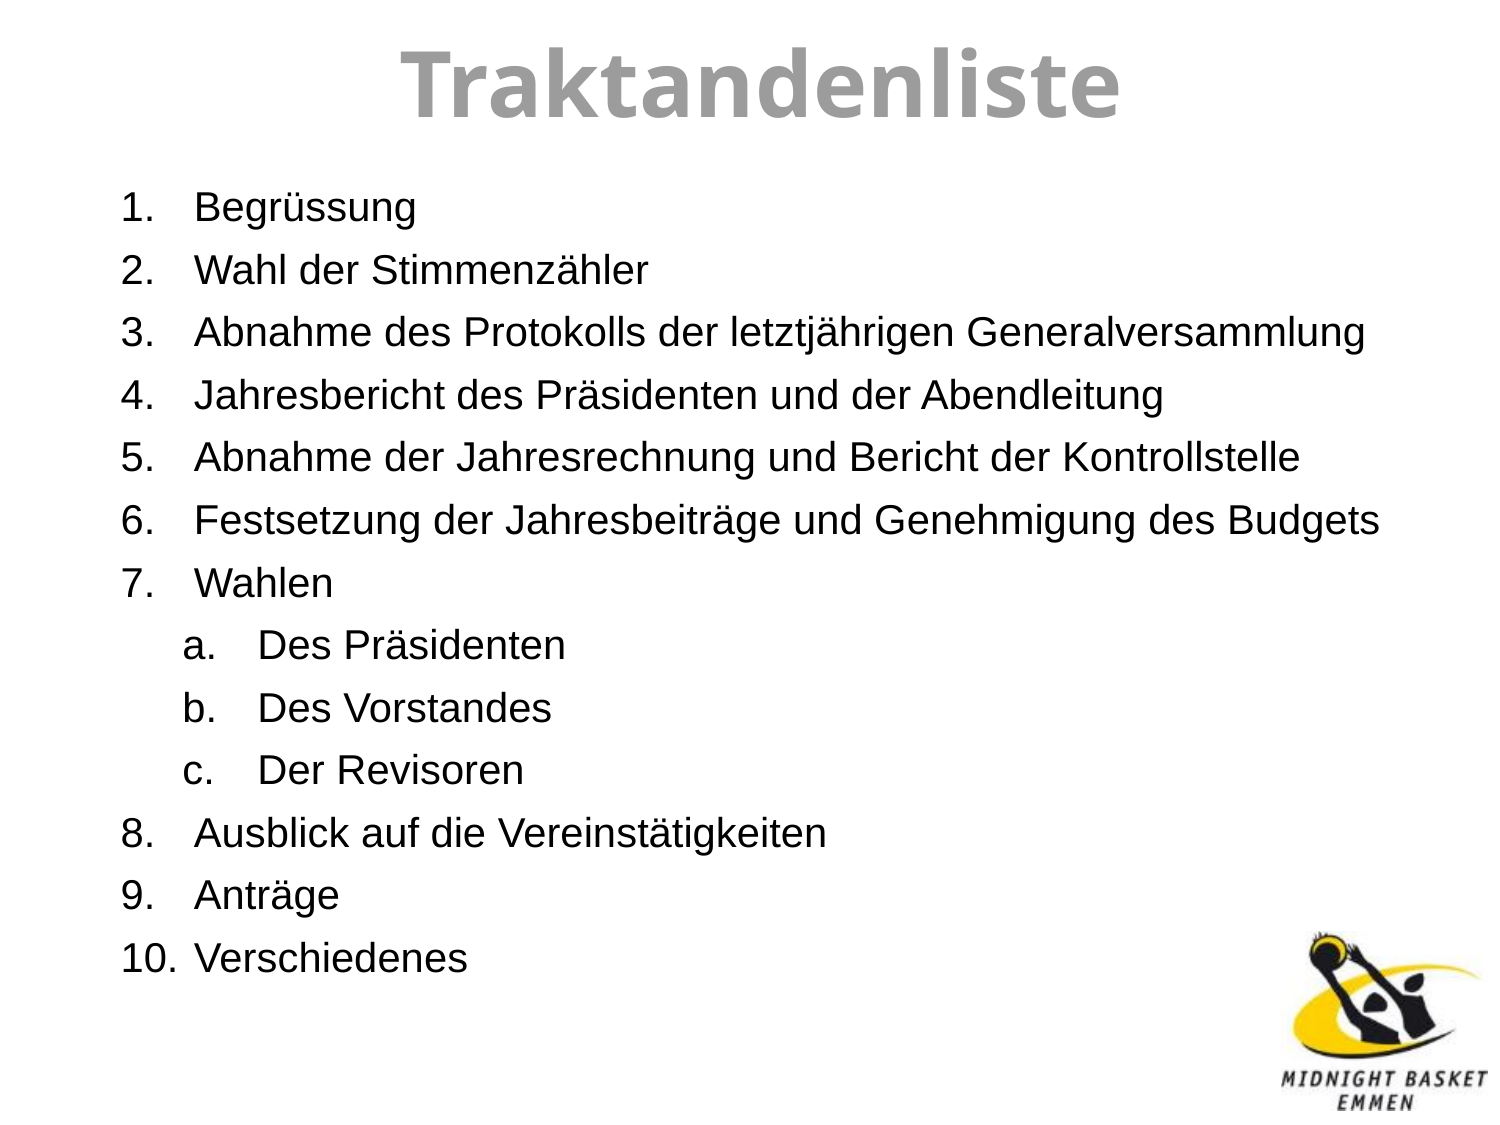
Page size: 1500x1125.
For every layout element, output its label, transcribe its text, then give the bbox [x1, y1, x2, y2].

text_box Begrüssung Wahl der Stimmenzähler Abnahme des Protokolls der letztjährigen Generalversammlung Jahresbericht des Präsidenten und der Abendleitung Abnahme der Jahresrechnung und Bericht der Kontrollstelle Festsetzung der Jahresbeiträge und Genehmigung des Budgets Wahlen Des Präsidenten Des Vorstandes Der Revisoren Ausblick auf die Vereinstätigkeiten Anträge Verschiedenes [17, 172, 1453, 988]
picture [1281, 931, 1488, 1111]
title Traktandenliste [123, 54, 1399, 172]
